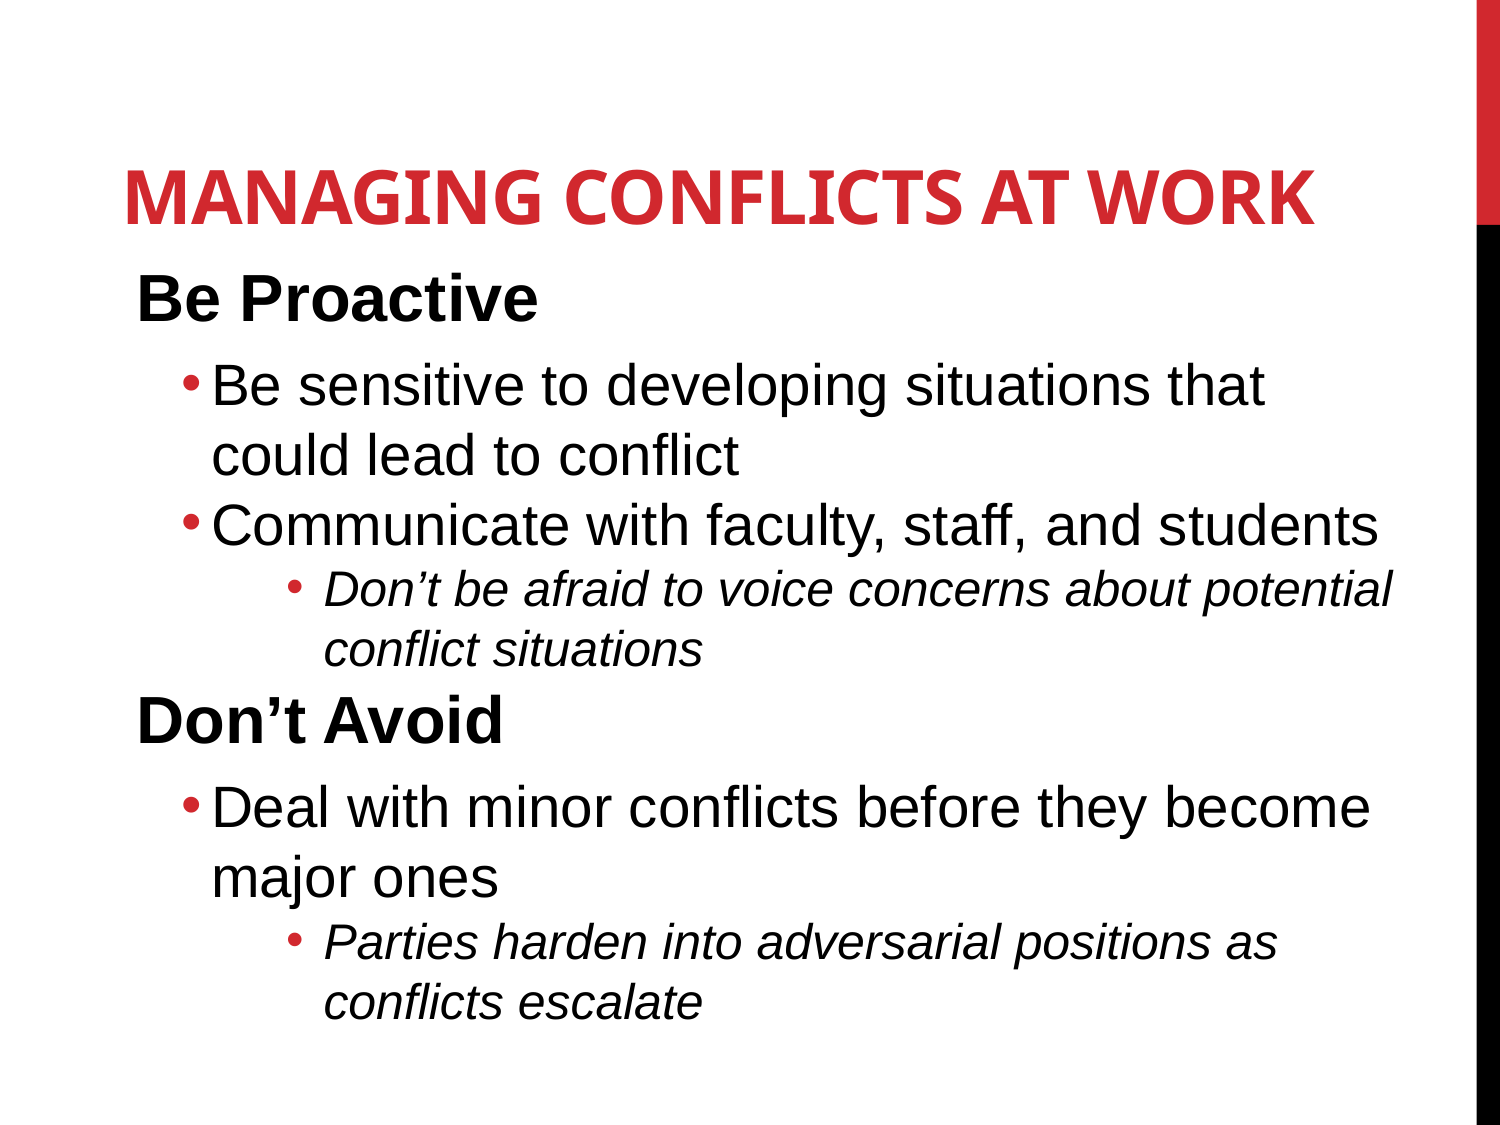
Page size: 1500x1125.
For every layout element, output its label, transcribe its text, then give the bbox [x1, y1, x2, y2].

list Be Proactive Be sensitive to developing situations that could lead to conflict Communicate with faculty, staff, and students Don’t be afraid to voice concerns about potential conflict situations Don’t Avoid Deal with minor conflicts before they become major ones Parties harden into adversarial positions as conflicts escalate [121, 247, 1425, 1076]
title Managing Conflicts at work [106, 45, 1425, 248]
